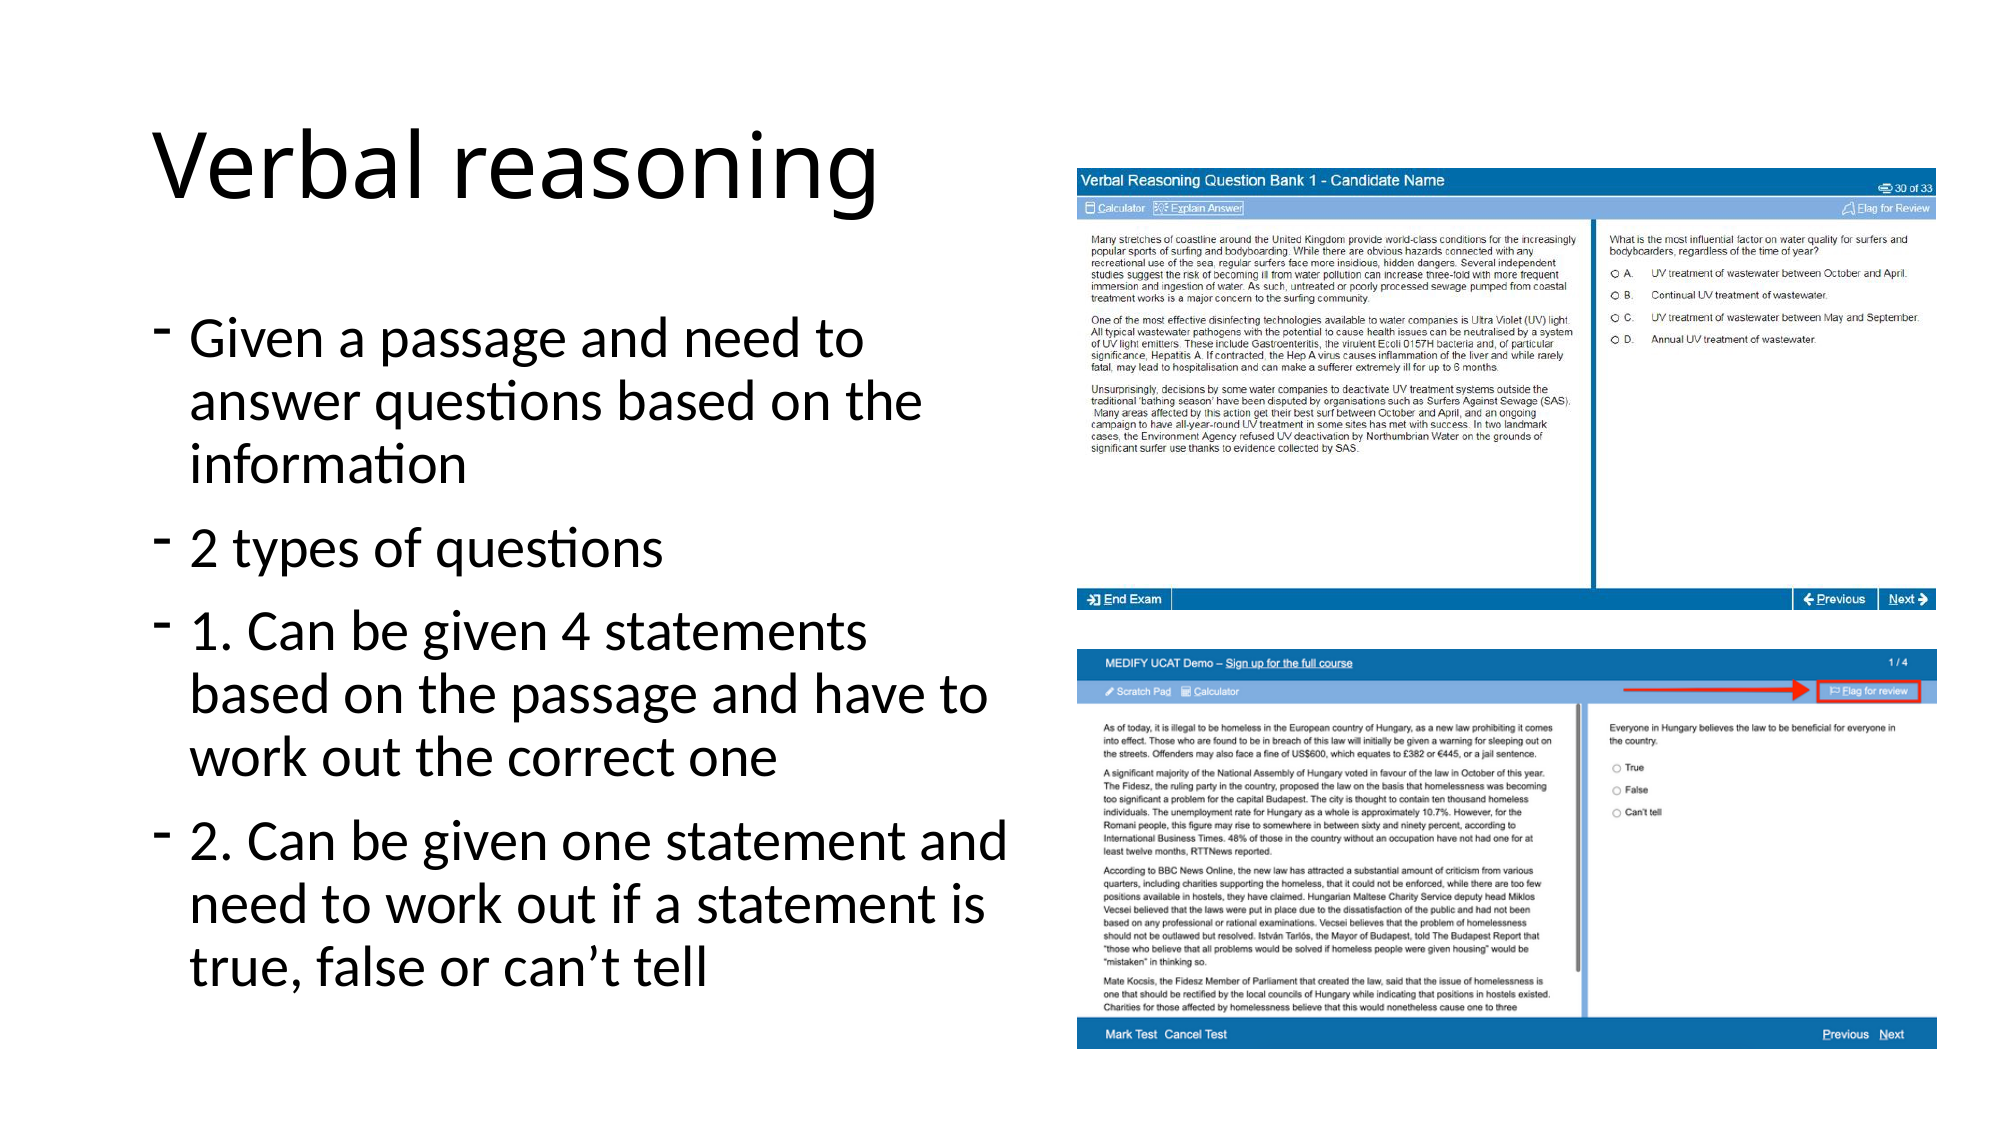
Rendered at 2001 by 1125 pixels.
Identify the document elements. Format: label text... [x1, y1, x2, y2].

picture [1324, 168, 1329, 177]
picture [1077, 649, 1937, 1049]
list Given a passage and need to answer questions based on the information 2 types of questions 1. Can be given 4 statements based on the passage and have to work out the correct one 2. Can be given one statement and need to work out if a statement is true, false or can’t tell [137, 299, 1033, 1014]
picture [1311, 168, 1319, 185]
picture [1077, 168, 1936, 610]
title Verbal reasoning [137, 59, 1863, 278]
